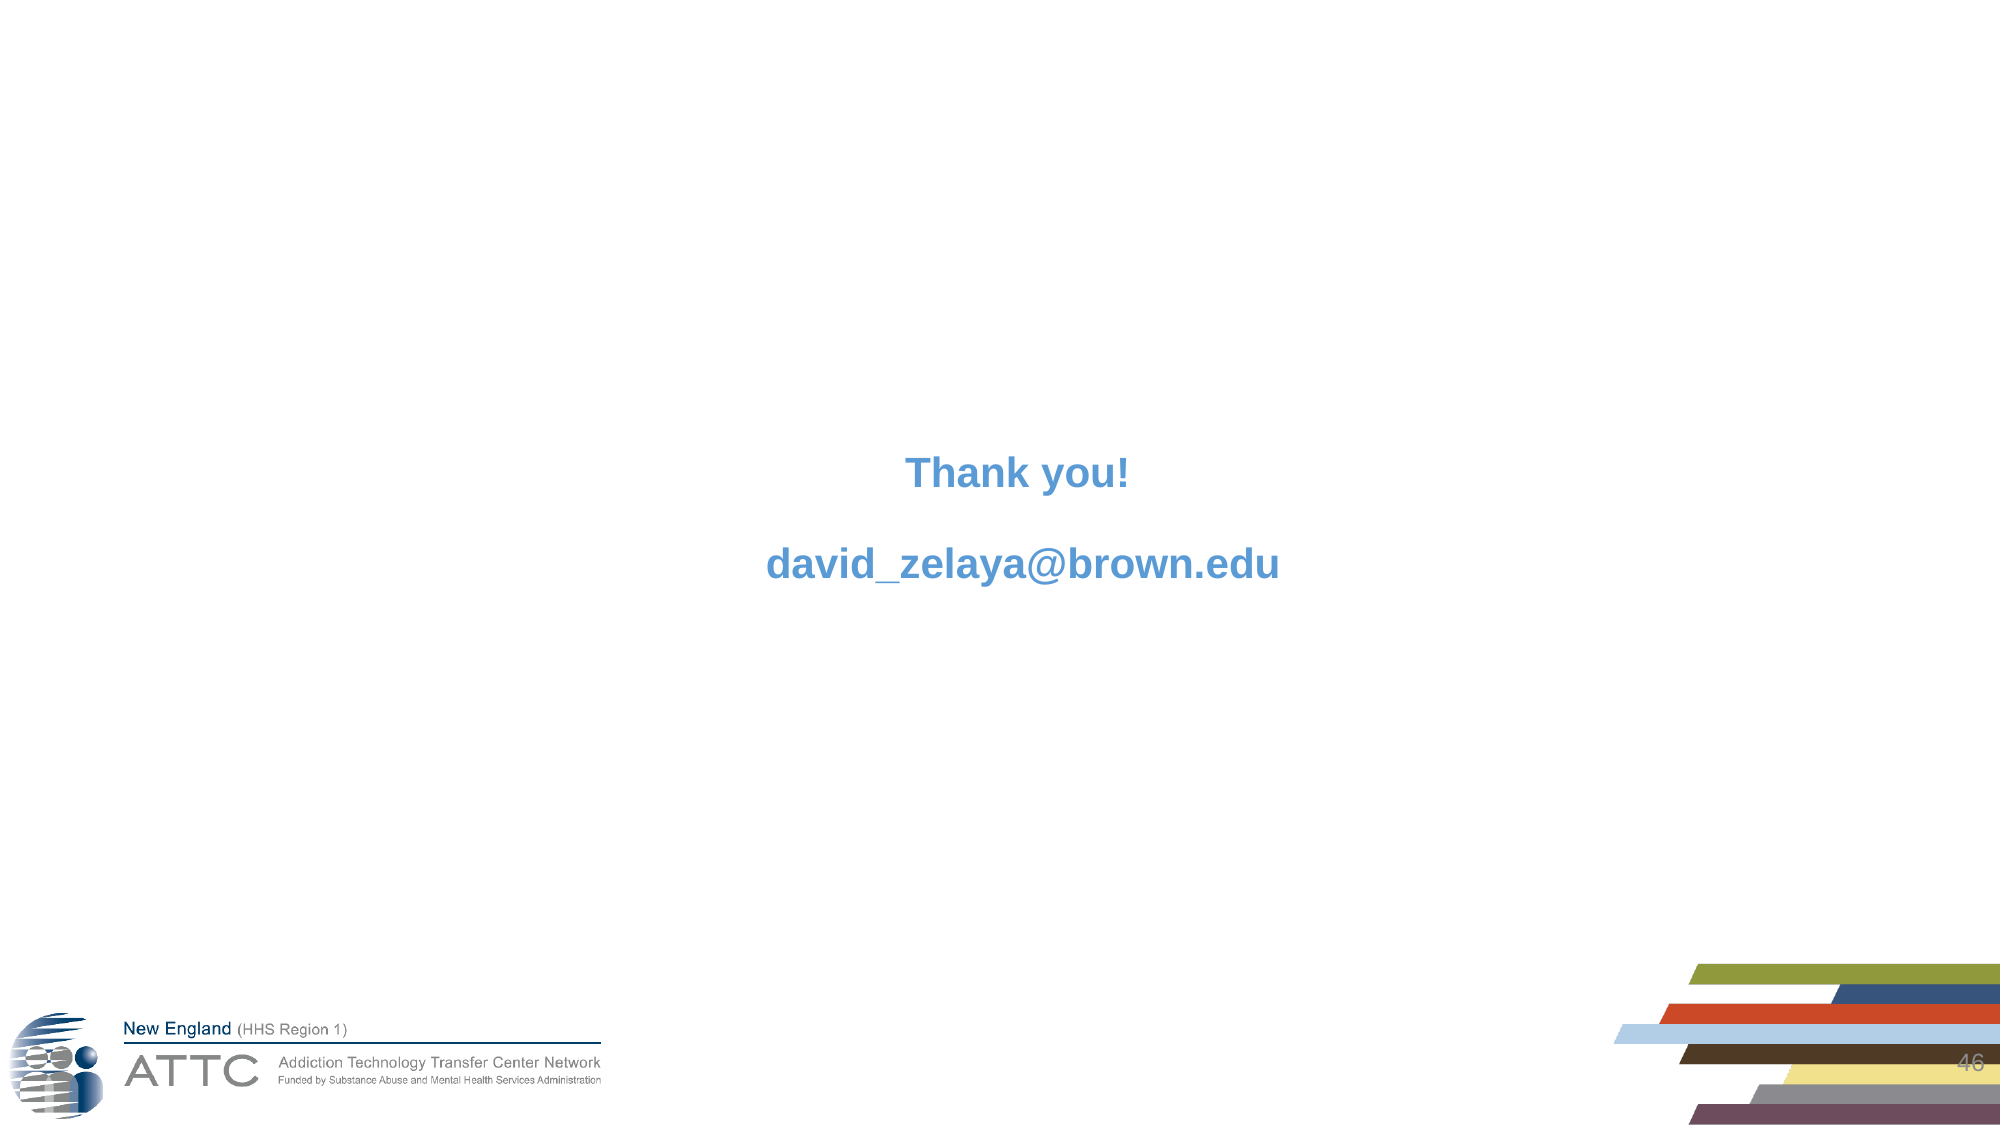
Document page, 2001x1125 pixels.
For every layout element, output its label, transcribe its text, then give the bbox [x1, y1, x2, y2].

picture [1593, 908, 2000, 1125]
title Thank you! david_zelaya@brown.edu [23, 442, 2000, 597]
slide_number 46 [1879, 1027, 2000, 1096]
picture [8, 1013, 601, 1119]
